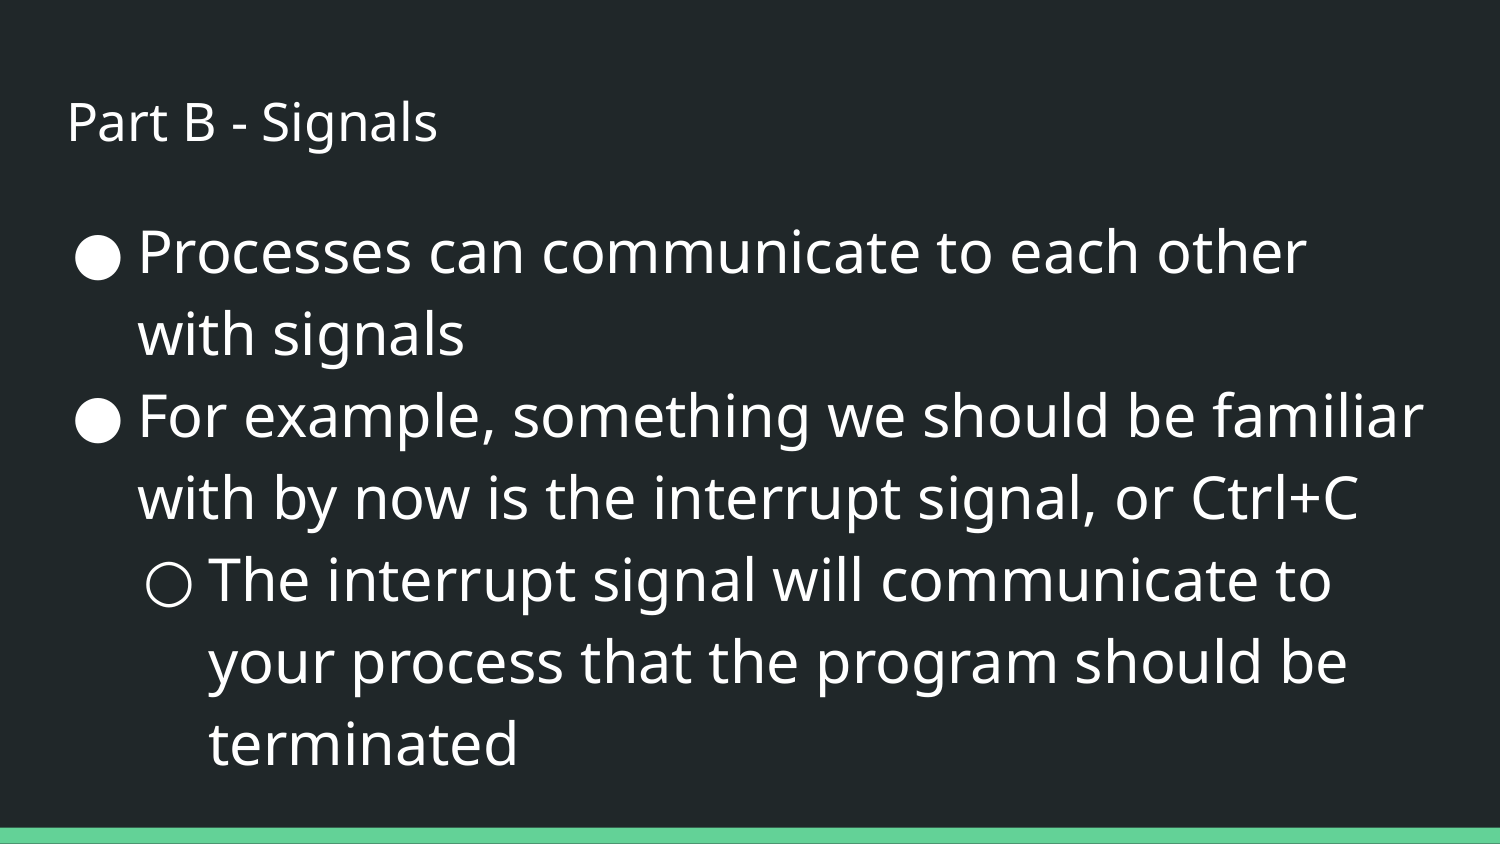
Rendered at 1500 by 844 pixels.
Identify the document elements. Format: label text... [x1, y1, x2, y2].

list Processes can communicate to each other with signals For example, something we should be familiar with by now is the interrupt signal, or Ctrl+C The interrupt signal will communicate to your process that the program should be terminated [51, 189, 1449, 812]
title Part B - Signals [51, 72, 1449, 167]
